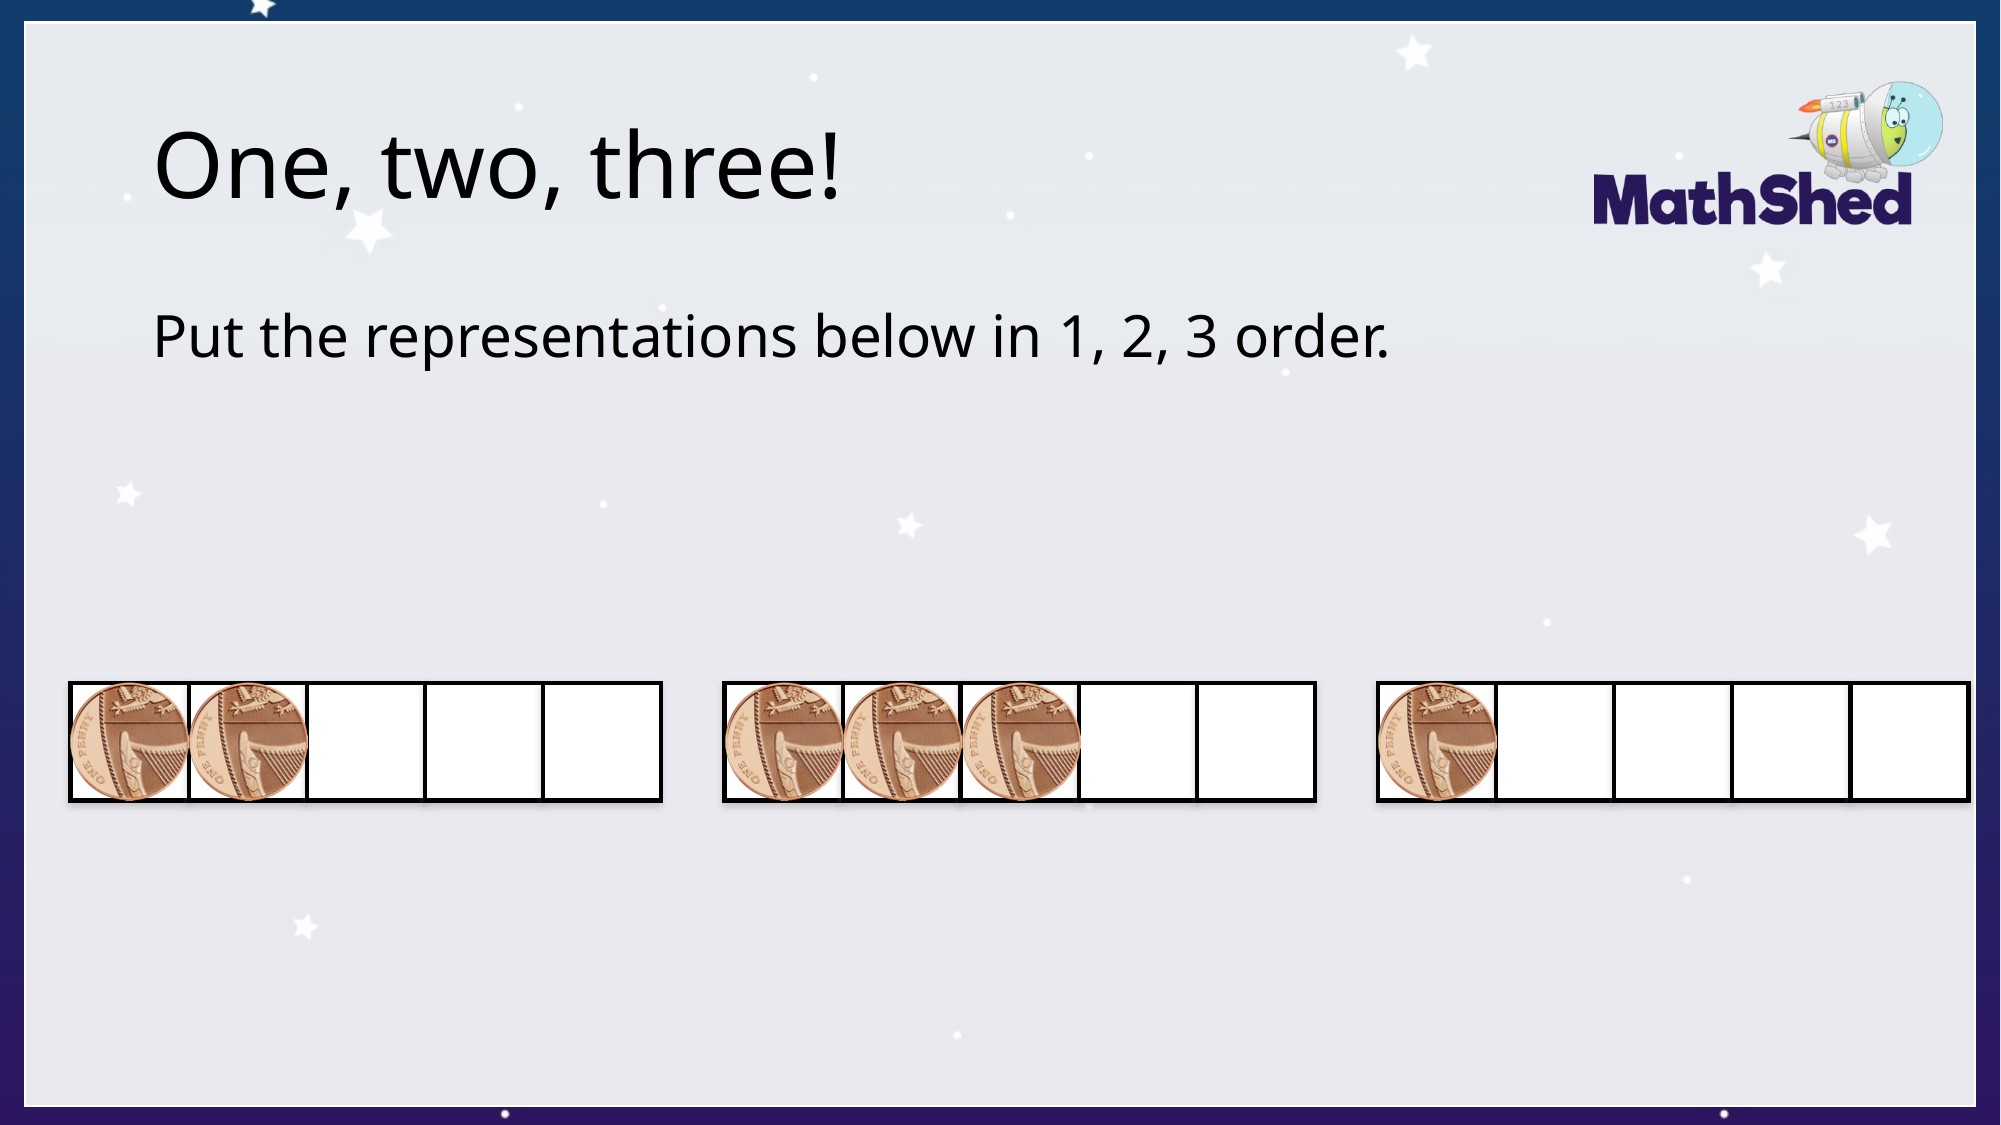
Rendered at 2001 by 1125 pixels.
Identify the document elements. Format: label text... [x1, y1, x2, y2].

text_box [1732, 682, 1850, 801]
text_box [1197, 682, 1315, 801]
text_box [1850, 682, 1969, 801]
picture [0, 0, 2001, 1125]
text_box [543, 682, 662, 801]
text_box [1081, 682, 1197, 801]
title One, two, three! [137, 59, 1578, 278]
list Put the representations below in 1, 2, 3 order. [137, 299, 1863, 1014]
text_box [424, 682, 543, 801]
text_box [1497, 682, 1614, 801]
text_box [308, 682, 424, 801]
text_box [1614, 682, 1732, 801]
